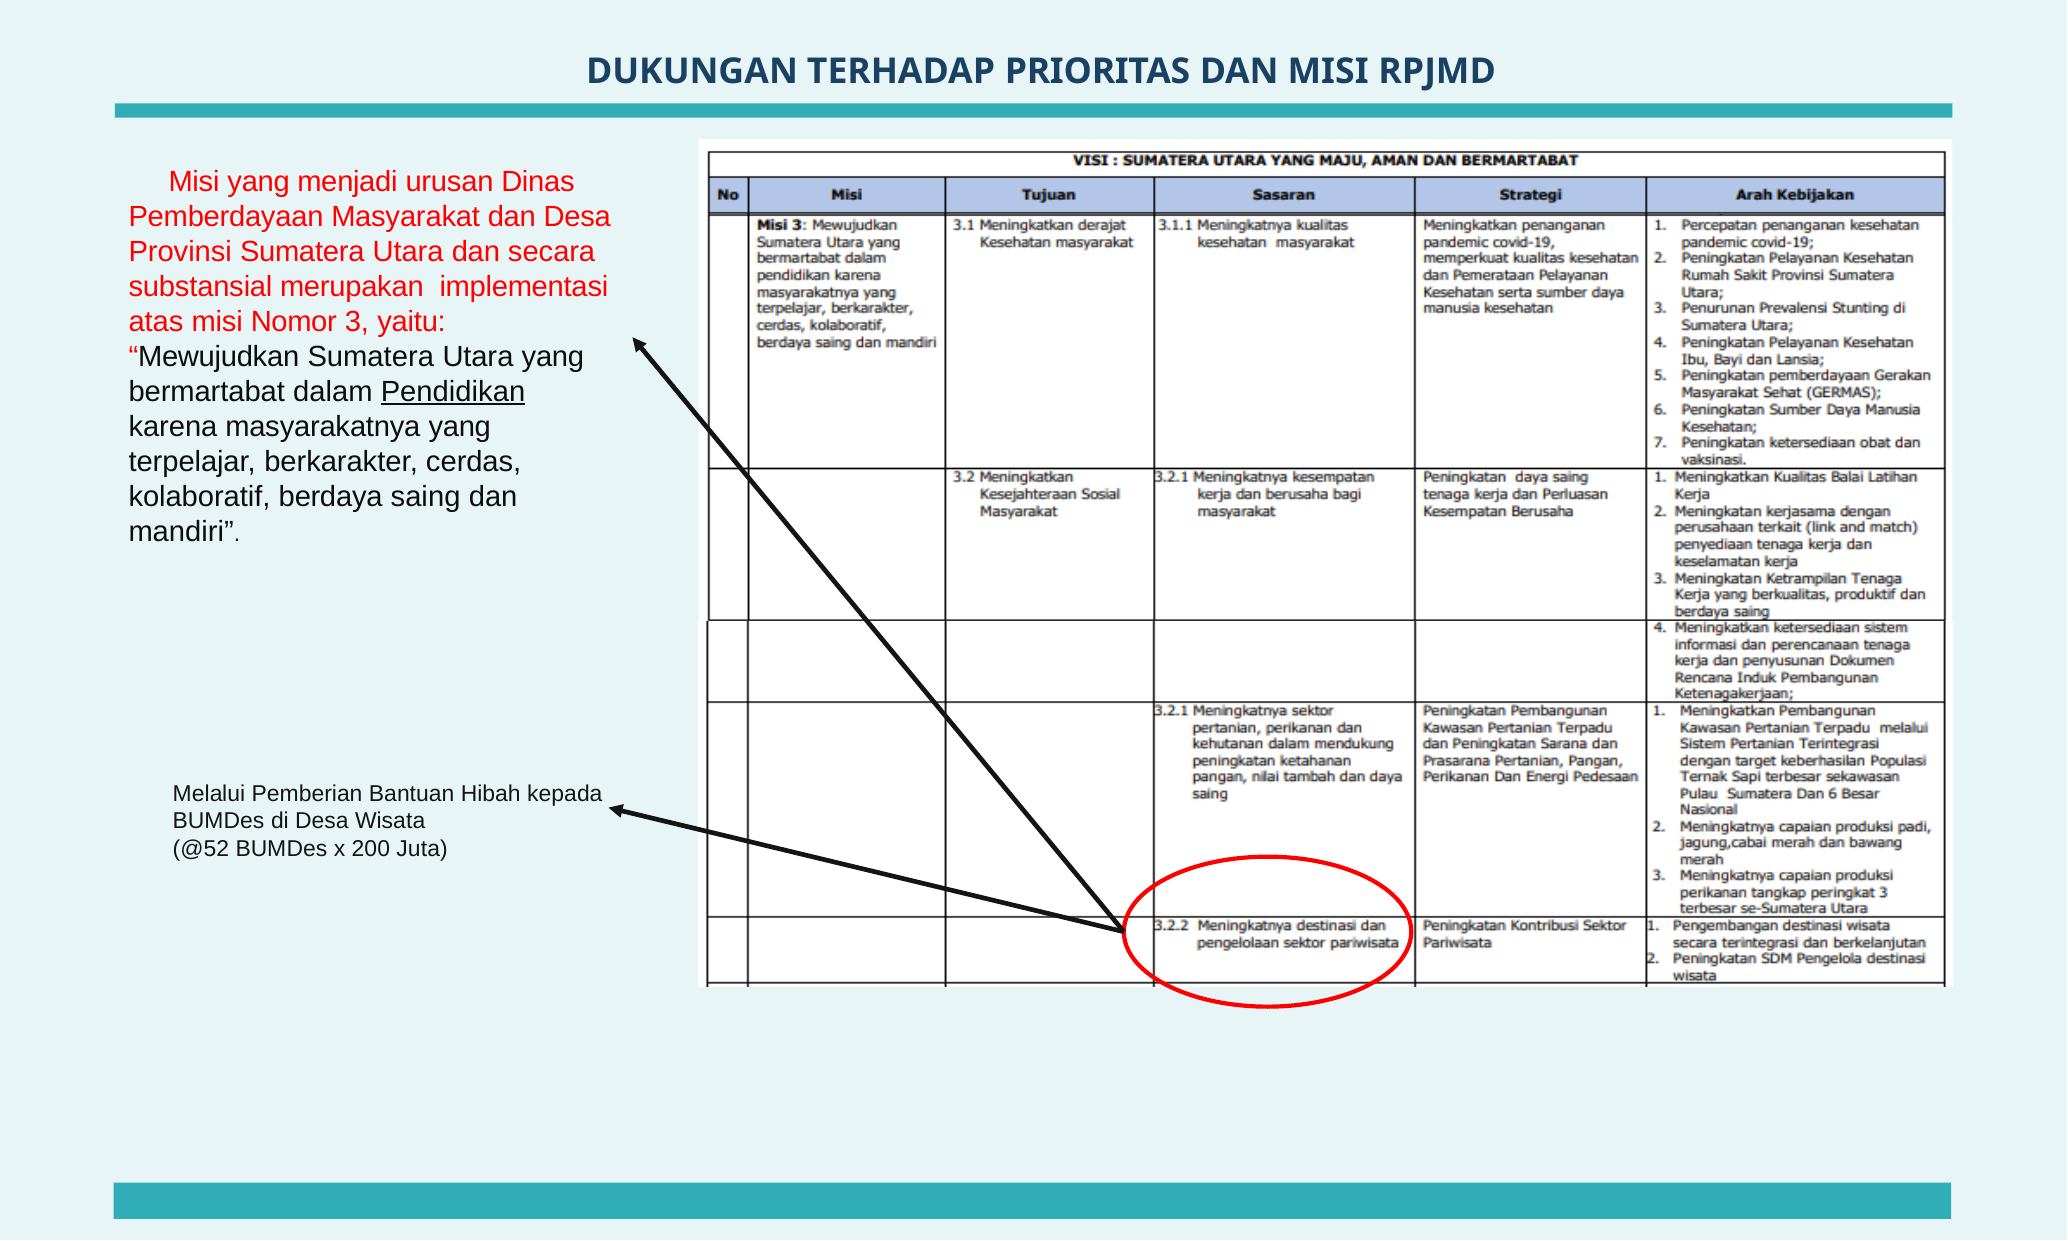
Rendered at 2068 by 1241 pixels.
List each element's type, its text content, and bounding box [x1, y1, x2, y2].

text_box [1187, 996, 1349, 1009]
text_box Melalui Pemberian Bantuan Hibah kepada BUMDes di Desa Wisata (@52 BUMDes x 200 Juta) [157, 771, 627, 896]
title DUKUNGAN TERHADAP PRIORITAS DAN MISI RPJMD [583, 45, 1513, 255]
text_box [632, 339, 1125, 807]
text_box [113, 1182, 1952, 1219]
text_box Misi yang menjadi urusan Dinas Pemberdayaan Masyarakat dan Desa Provinsi Sumatera Utara dan secara substansial merupakan implementasi atas misi Nomor 3, yaitu: “Mewujudkan Sumatera Utara yang bermartabat dalam Pendidikan karena masyarakatnya yang terpelajar, berkarakter, cerdas, kolaboratif, berdaya saing dan mandiri”. [113, 120, 633, 555]
text_box [1513, 103, 1953, 118]
text_box [114, 103, 583, 118]
picture [698, 139, 1953, 987]
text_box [608, 807, 1125, 932]
